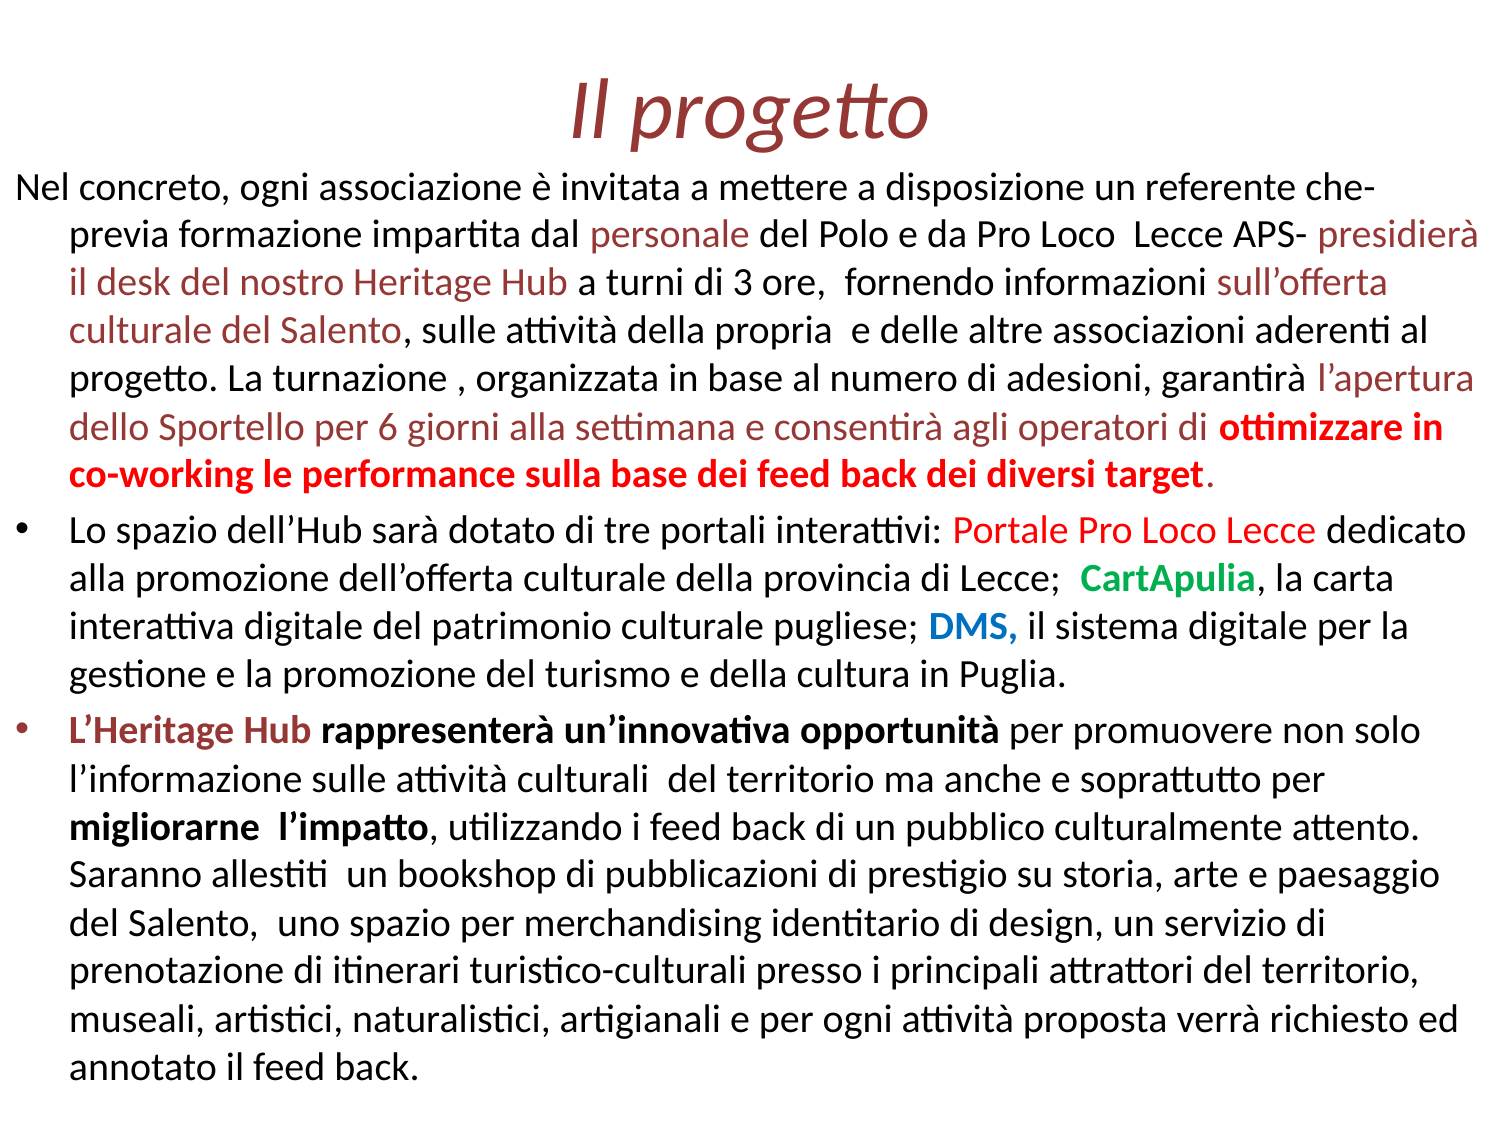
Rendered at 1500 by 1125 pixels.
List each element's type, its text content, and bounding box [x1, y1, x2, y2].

list Nel concreto, ogni associazione è invitata a mettere a disposizione un referente che- previa formazione impartita dal personale del Polo e da Pro Loco Lecce APS- presidierà il desk del nostro Heritage Hub a turni di 3 ore, fornendo informazioni sull’offerta culturale del Salento, sulle attività della propria e delle altre associazioni aderenti al progetto. La turnazione , organizzata in base al numero di adesioni, garantirà l’apertura dello Sportello per 6 giorni alla settimana e consentirà agli operatori di ottimizzare in co-working le performance sulla base dei feed back dei diversi target. Lo spazio dell’Hub sarà dotato di tre portali interattivi: Portale Pro Loco Lecce dedicato alla promozione dell’offerta culturale della provincia di Lecce; CartApulia, la carta interattiva digitale del patrimonio culturale pugliese; DMS, il sistema digitale per la gestione e la promozione del turismo e della cultura in Puglia. L’Heritage Hub rappresenterà un’innovativa opportunità per promuovere non solo l’informazione sulle attività culturali del territorio ma anche e soprattutto per migliorarne l’impatto, utilizzando i feed back di un pubblico culturalmente attento. Saranno allestiti un bookshop di pubblicazioni di prestigio su storia, arte e paesaggio del Salento, uno spazio per merchandising identitario di design, un servizio di prenotazione di itinerari turistico-culturali presso i principali attrattori del territorio, museali, artistici, naturalistici, artigianali e per ogni attività proposta verrà richiesto ed annotato il feed back. [0, 152, 1500, 1125]
title Il progetto [75, 45, 1425, 152]
